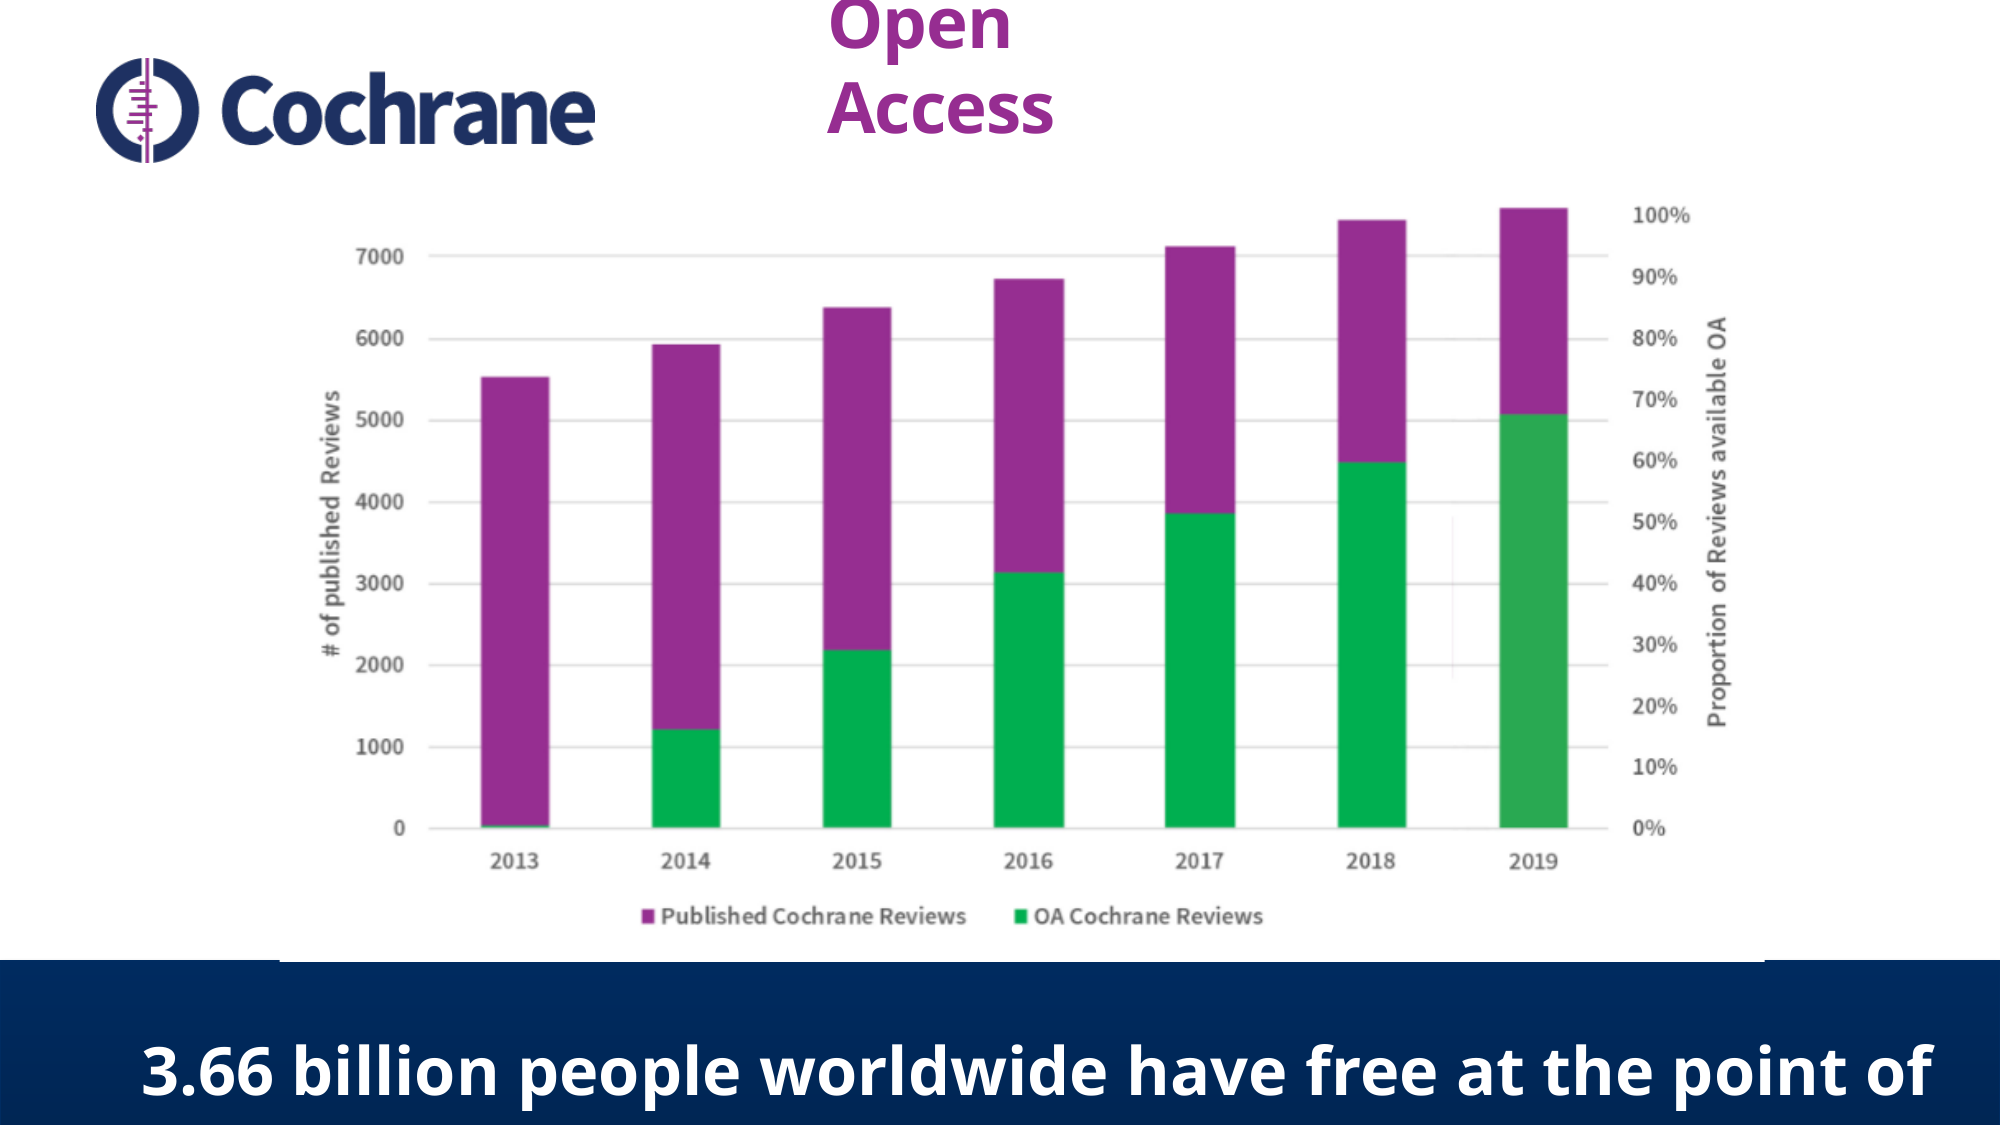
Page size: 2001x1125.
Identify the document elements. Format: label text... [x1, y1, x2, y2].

picture [96, 58, 595, 163]
title Open Access [827, 55, 1224, 148]
text_box 3.66 billion people worldwide have free at the point of use access [0, 960, 2000, 1125]
picture [279, 192, 1765, 962]
